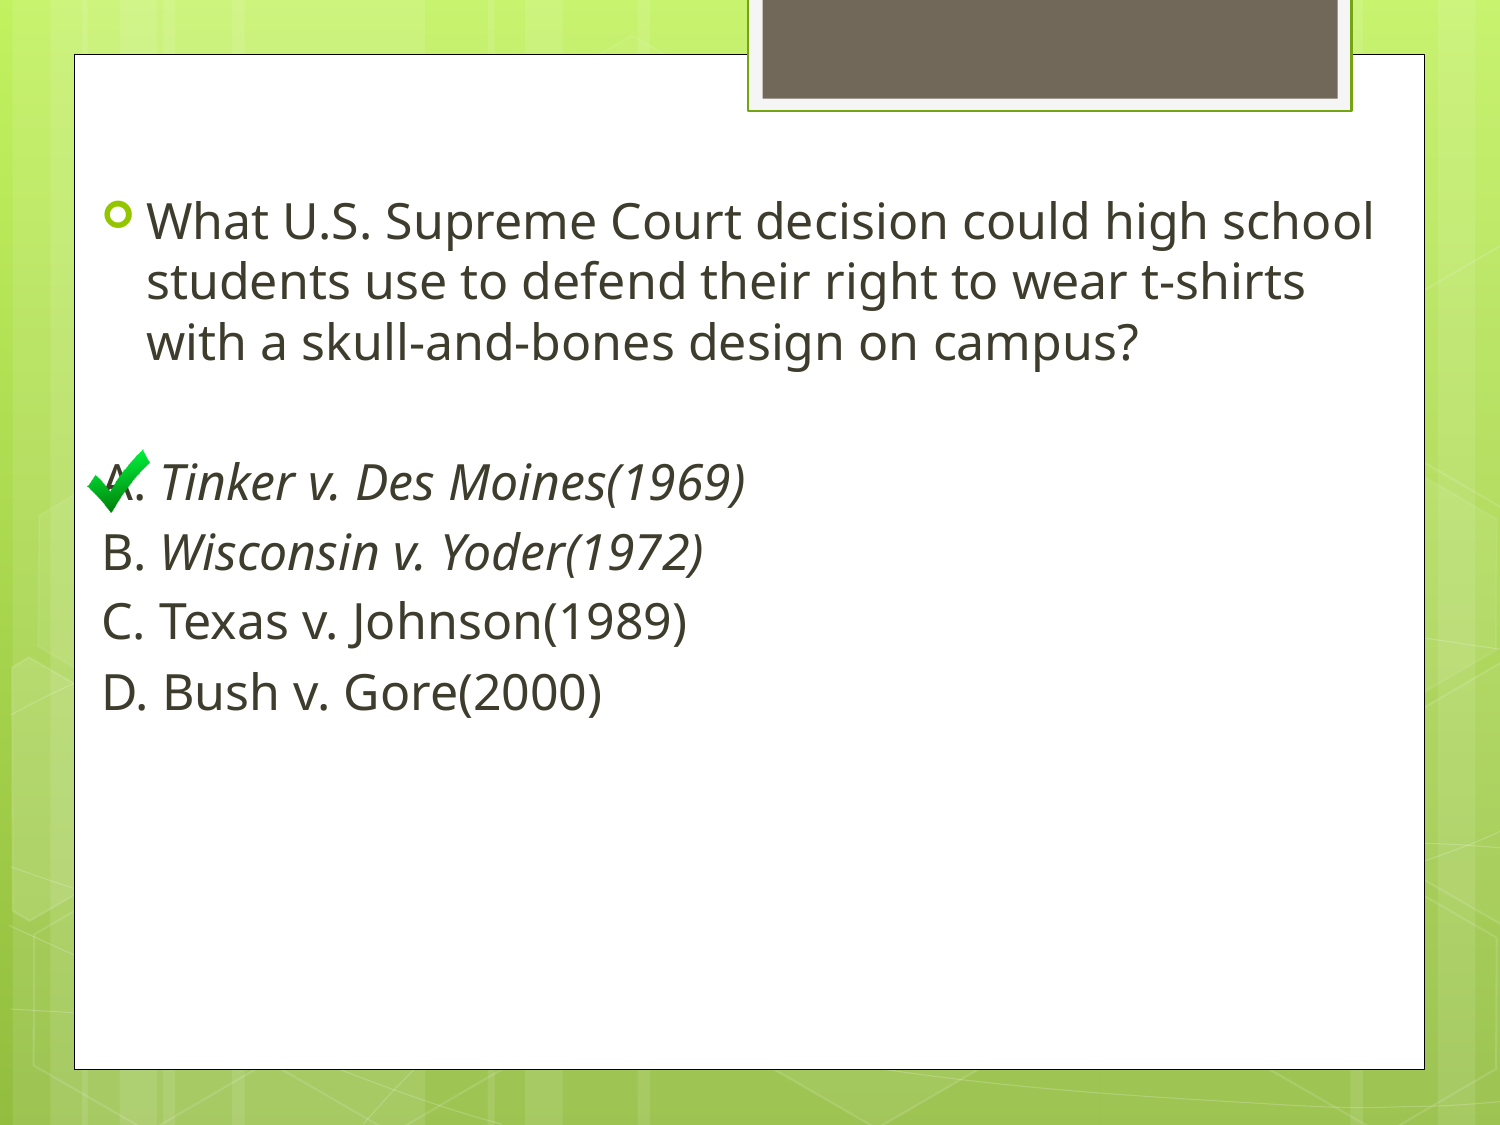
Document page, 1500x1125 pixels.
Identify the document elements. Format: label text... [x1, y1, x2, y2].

picture [87, 449, 151, 513]
list What U.S. Supreme Court decision could high school students use to defend their right to wear t-shirts with a skull-and-bones design on campus? A. Tinker v. Des Moines(1969) B. Wisconsin v. Yoder(1972) C. Texas v. Johnson(1989) D. Bush v. Gore(2000) [75, 112, 1425, 1075]
